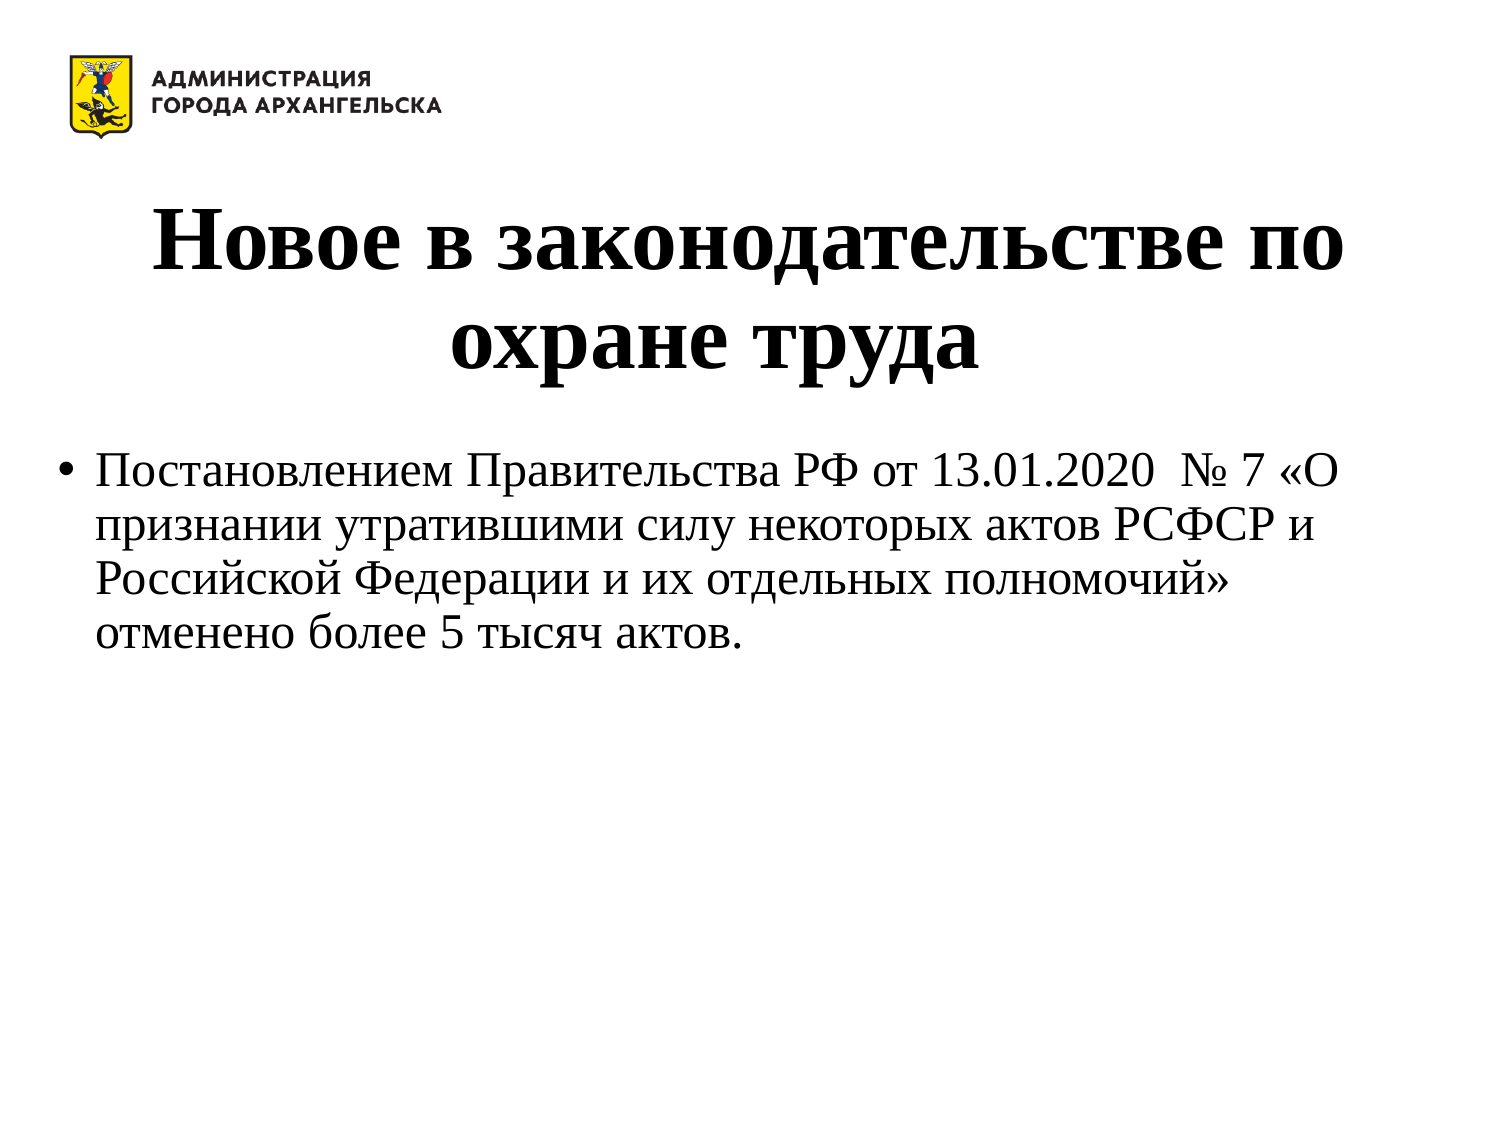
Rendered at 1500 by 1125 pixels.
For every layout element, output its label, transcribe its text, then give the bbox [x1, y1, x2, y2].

picture [64, 49, 445, 144]
title Новое в законодательстве по охране труда [103, 168, 1397, 410]
list Постановлением Правительства РФ от 13.01.2020 № 7 «О признании утратившими силу некоторых актов РСФСР и Российской Федерации и их отдельных полномочий» отменено более 5 тысяч актов. [42, 436, 1397, 922]
